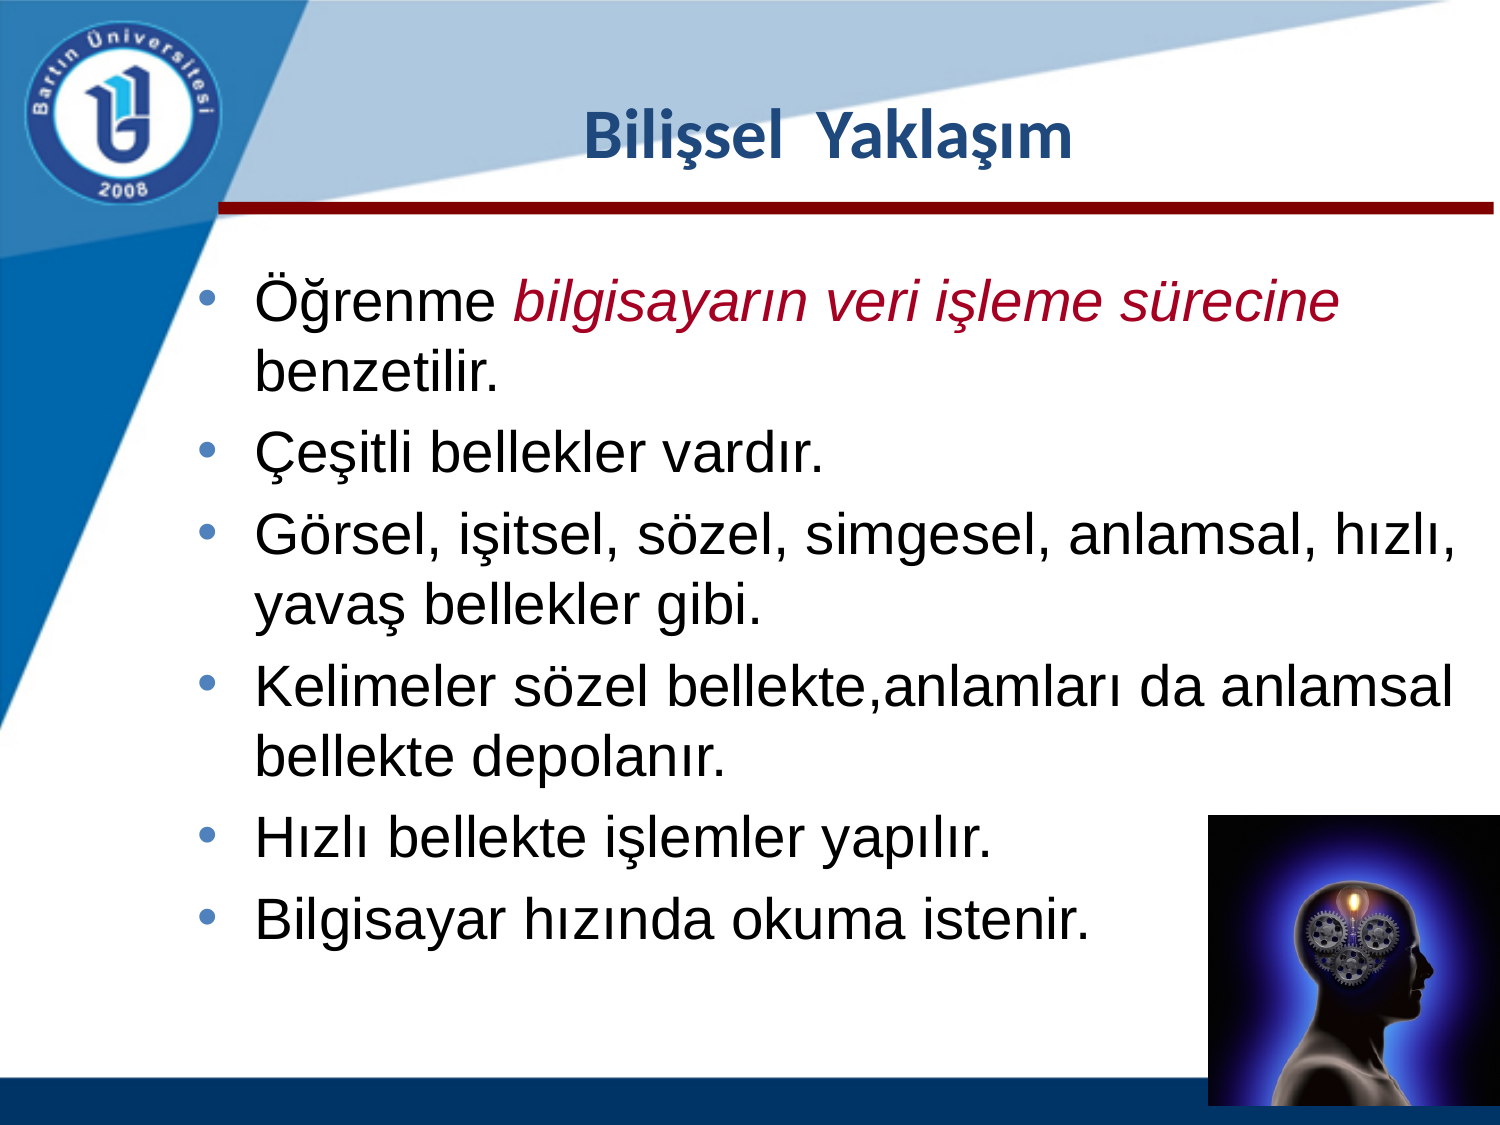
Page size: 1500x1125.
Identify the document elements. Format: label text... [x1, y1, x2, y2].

picture [0, 0, 1500, 1125]
list Öğrenme bilgisayarın veri işleme sürecine benzetilir. Çeşitli bellekler vardır. Görsel, işitsel, sözel, simgesel, anlamsal, hızlı, yavaş bellekler gibi. Kelimeler sözel bellekte,anlamları da anlamsal bellekte depolanır. Hızlı bellekte işlemler yapılır. Bilgisayar hızında okuma istenir. [183, 255, 1500, 998]
title Bilişsel Yaklaşım [132, 79, 1483, 268]
